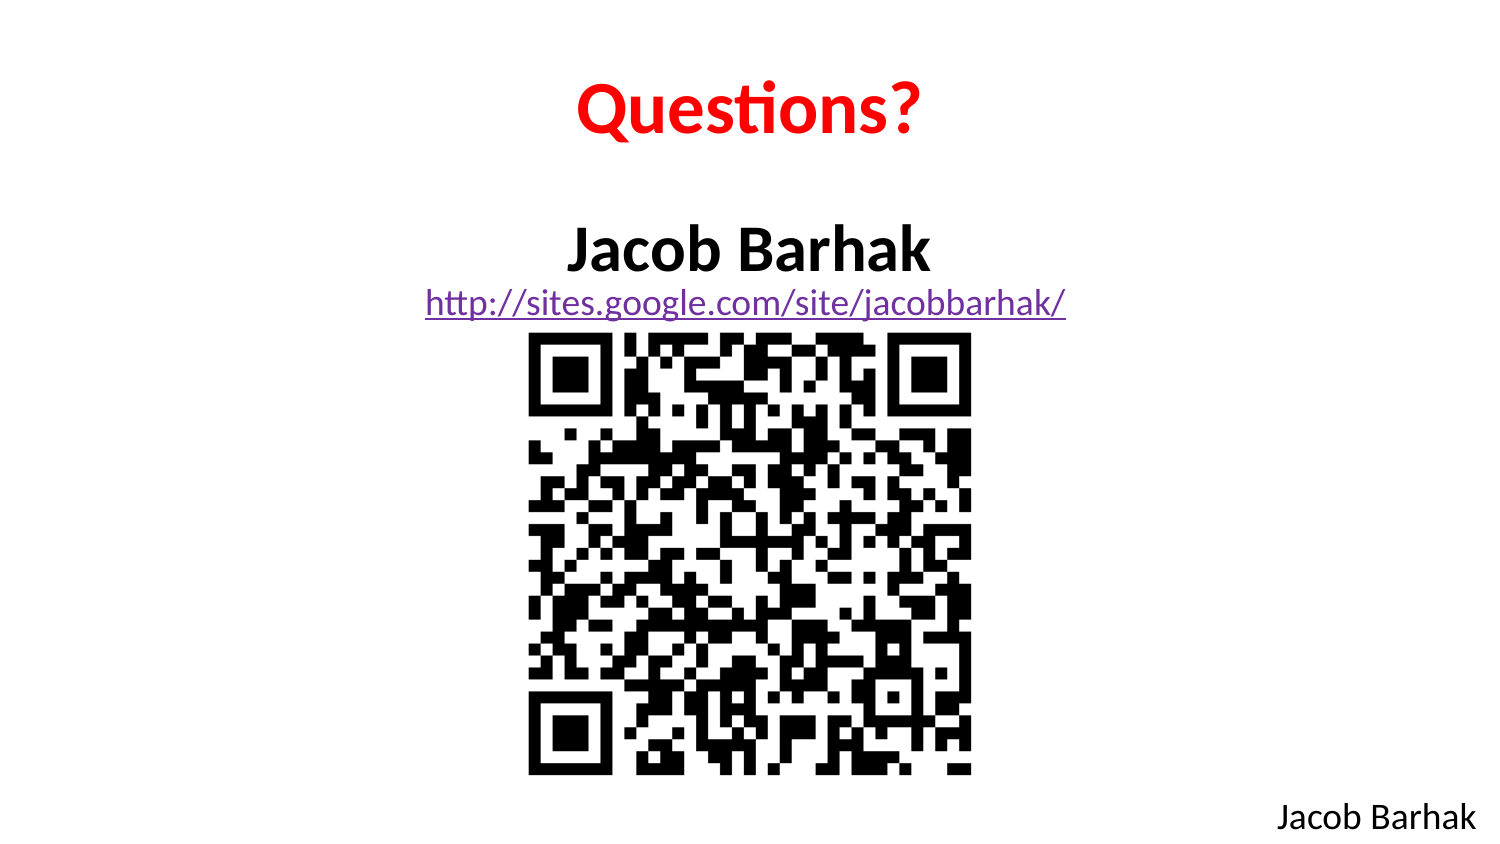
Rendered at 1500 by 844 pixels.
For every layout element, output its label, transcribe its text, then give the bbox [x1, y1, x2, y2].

list Jacob Barhak [75, 196, 1425, 754]
text_box http://sites.google.com/site/jacobbarhak/ [82, 271, 1418, 328]
picture [481, 285, 1019, 823]
title Questions? [75, 33, 1425, 175]
